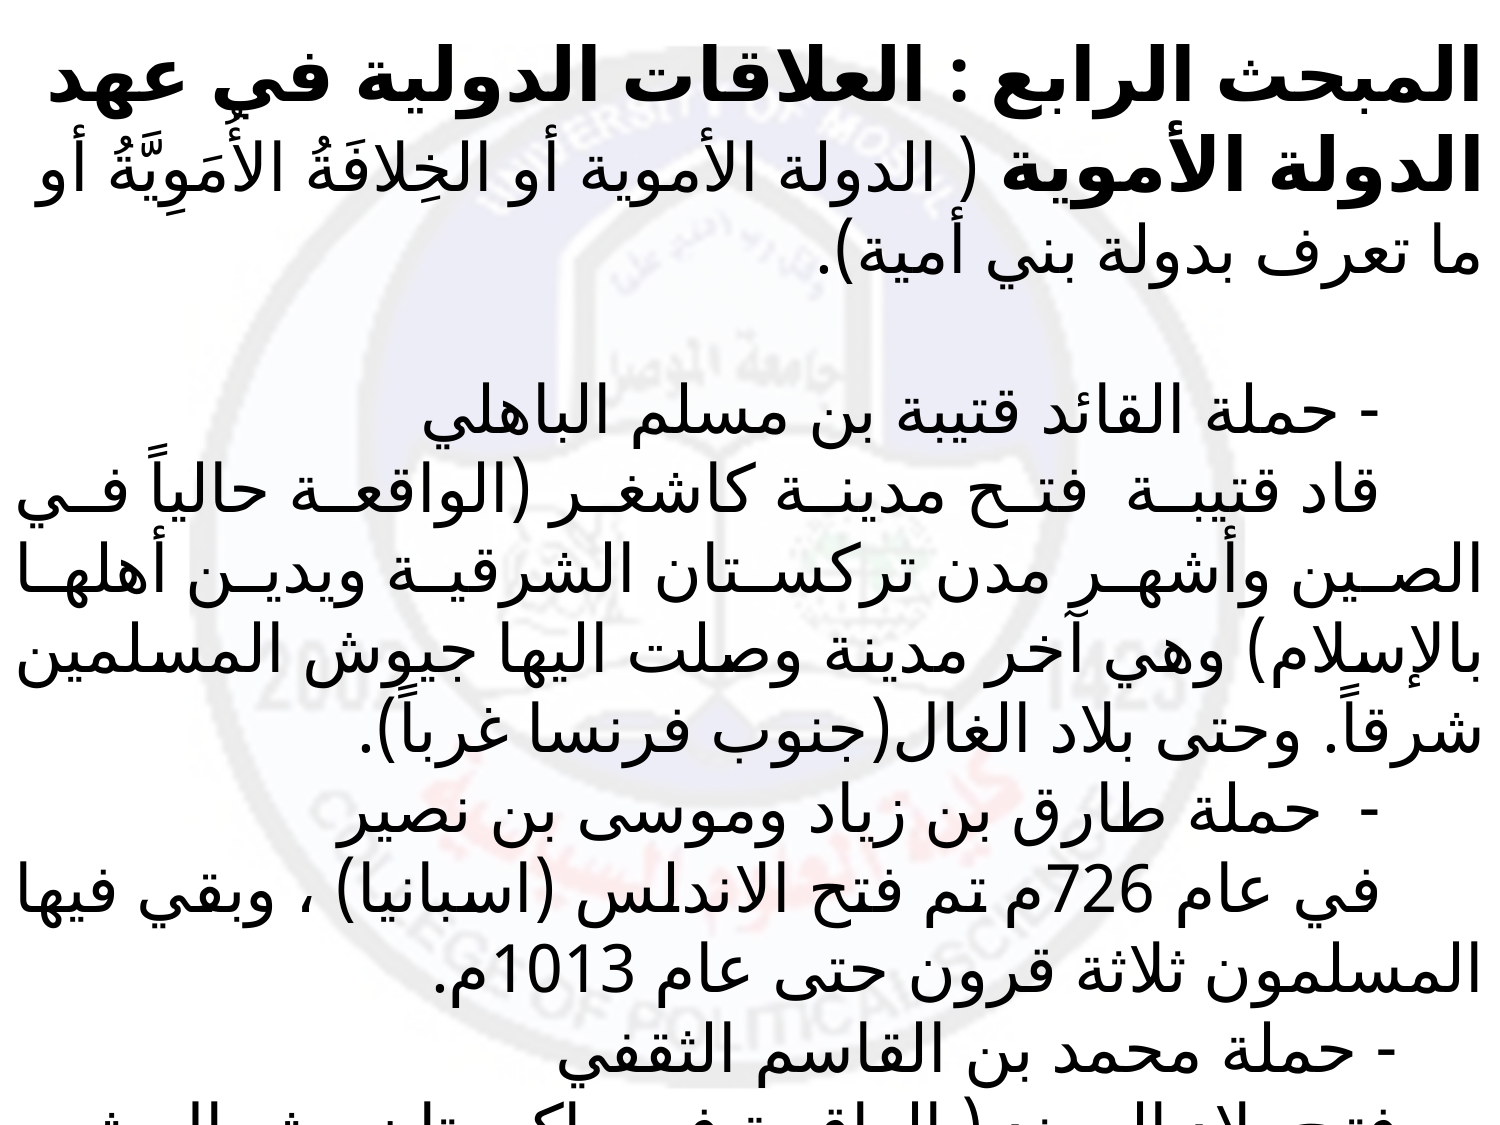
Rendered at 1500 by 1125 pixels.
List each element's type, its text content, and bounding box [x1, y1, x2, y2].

text_box المبحث الرابع : العلاقات الدولية في عهد الدولة الأموية ( الدولة الأموية أو الخِلافَةُ الأُمَوِيَّةُ أو ما تعرف بدولة بني أمية). - حملة القائد قتيبة بن مسلم الباهلي قاد قتيبة فتح مدينة كاشغر (الواقعة حالياً في الصين وأشهر مدن تركستان الشرقية ويدين أهلها بالإسلام) وهي آخر مدينة وصلت اليها جيوش المسلمين شرقاً. وحتى بلاد الغال(جنوب فرنسا غرباً). - حملة طارق بن زياد وموسى بن نصير في عام 726م تم فتح الاندلس (اسبانيا) ، وبقي فيها المسلمون ثلاثة قرون حتى عام 1013م. - حملة محمد بن القاسم الثقفي فتح بلاد السند ( الواقعة في باكستان وشمال شبه القارة الهندية). [0, 361, 1500, 1125]
text_box [0, 255, 1500, 361]
text_box المبحث الرابع : العلاقات الدولية في عهد الدولة الأموية ( الدولة الأموية أو الخِلافَةُ الأُمَوِيَّةُ أو ما تعرف بدولة بني أمية). - حملة القائد قتيبة بن مسلم الباهلي قاد قتيبة فتح مدينة كاشغر (الواقعة حالياً في الصين وأشهر مدن تركستان الشرقية ويدين أهلها بالإسلام) وهي آخر مدينة وصلت اليها جيوش المسلمين شرقاً. وحتى بلاد الغال(جنوب فرنسا غرباً). - حملة طارق بن زياد وموسى بن نصير في عام 726م تم فتح الاندلس (اسبانيا) ، وبقي فيها المسلمون ثلاثة قرون حتى عام 1013م. - حملة محمد بن القاسم الثقفي فتح بلاد السند ( الواقعة في باكستان وشمال شبه القارة الهندية). [0, 19, 1500, 255]
